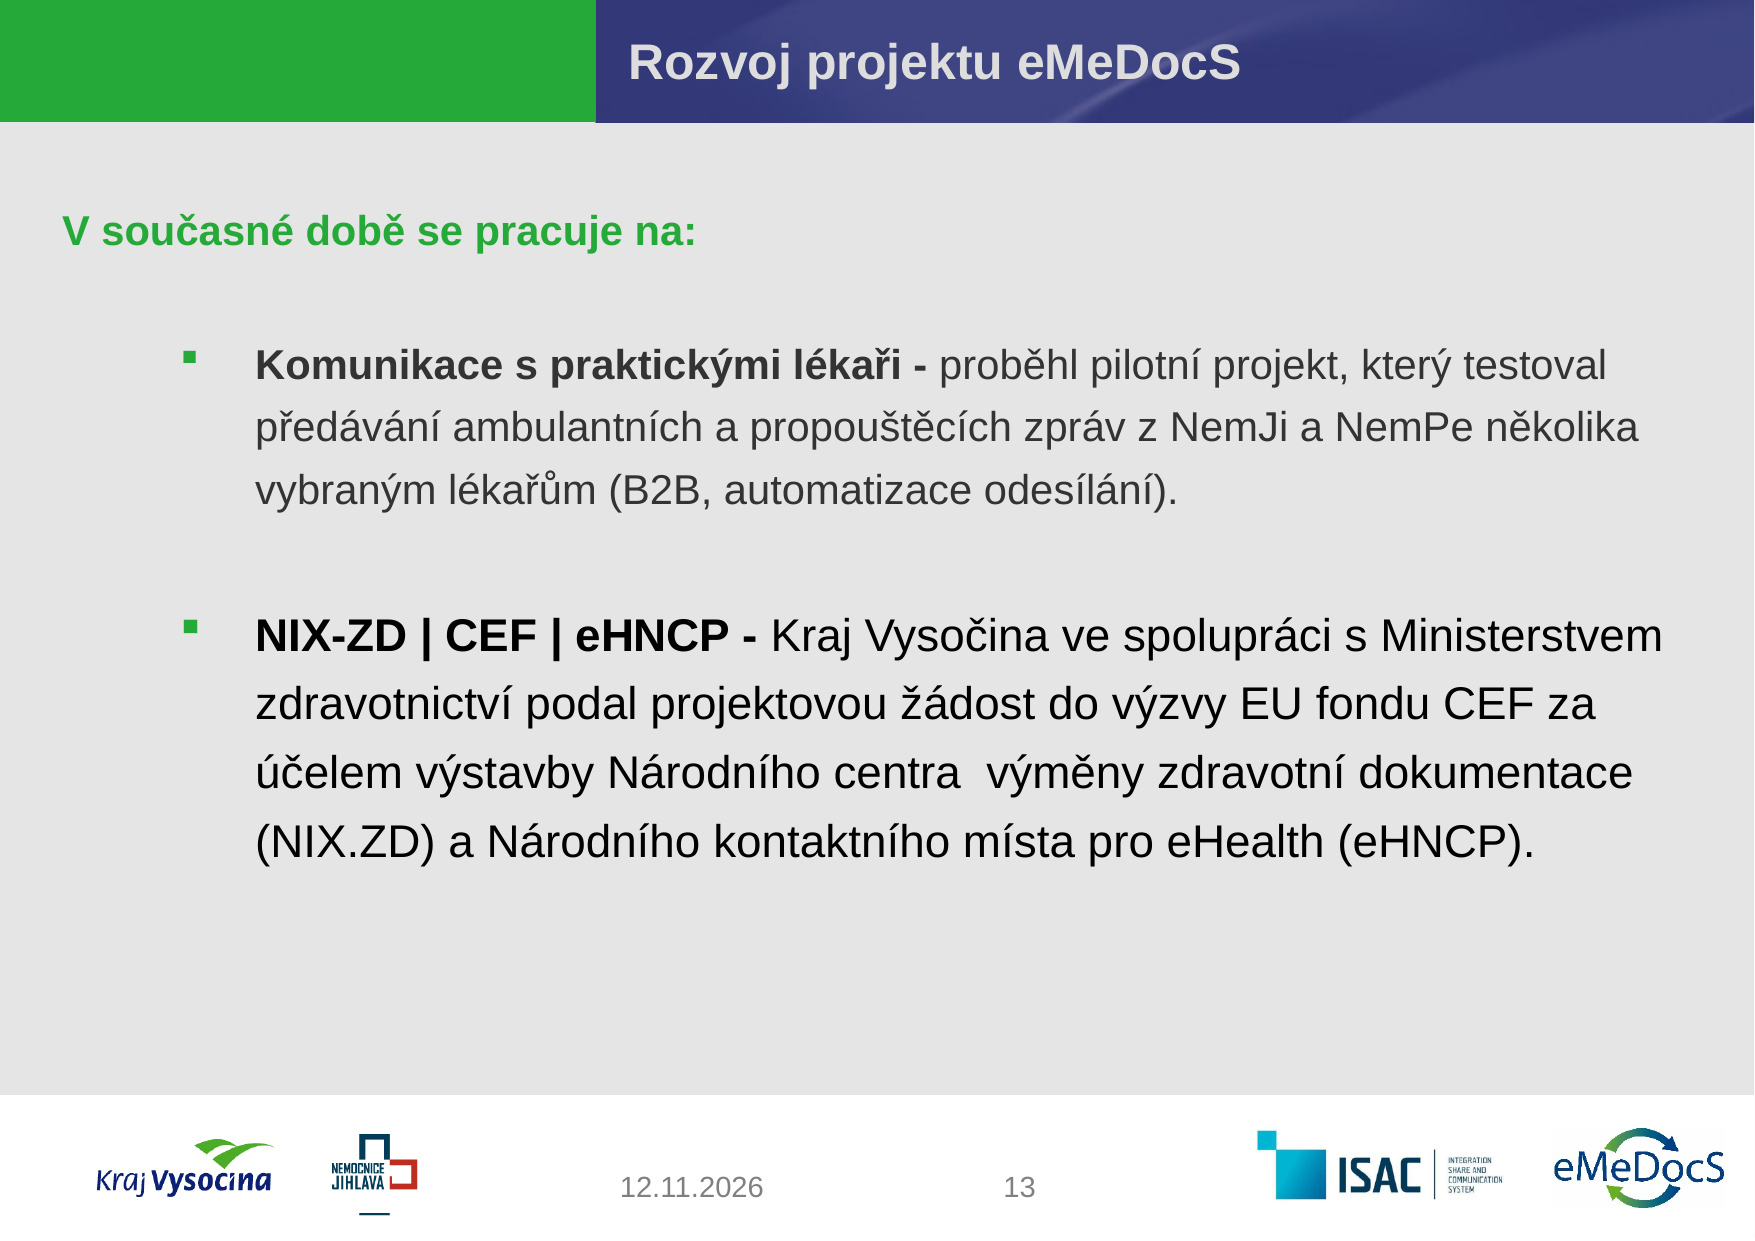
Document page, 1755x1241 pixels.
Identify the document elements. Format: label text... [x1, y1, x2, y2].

slide_number 13 [1003, 1168, 1220, 1200]
title Rozvoj projektu eMeDocS [628, 29, 1740, 101]
picture [1254, 1127, 1506, 1202]
text_box V současné době se pracuje na: Komunikace s praktickými lékaři - proběhl pilotní projekt, který testoval předávání ambulantních a propouštěcích zpráv z NemJi a NemPe několika vybraným lékařům (B2B, automatizace odesílání). NIX-ZD | CEF | eHNCP - Kraj Vysočina ve spolupráci s Ministerstvem zdravotnictví podal projektovou žádost do výzvy EU fondu CEF za účelem výstavby Národního centra výměny zdravotní dokumentace (NIX.ZD) a Národního kontaktního místa pro eHealth (eHNCP). [62, 147, 1704, 1058]
picture [97, 1139, 275, 1197]
picture [1552, 1127, 1727, 1209]
picture [327, 1127, 423, 1223]
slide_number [619, 1168, 889, 1211]
